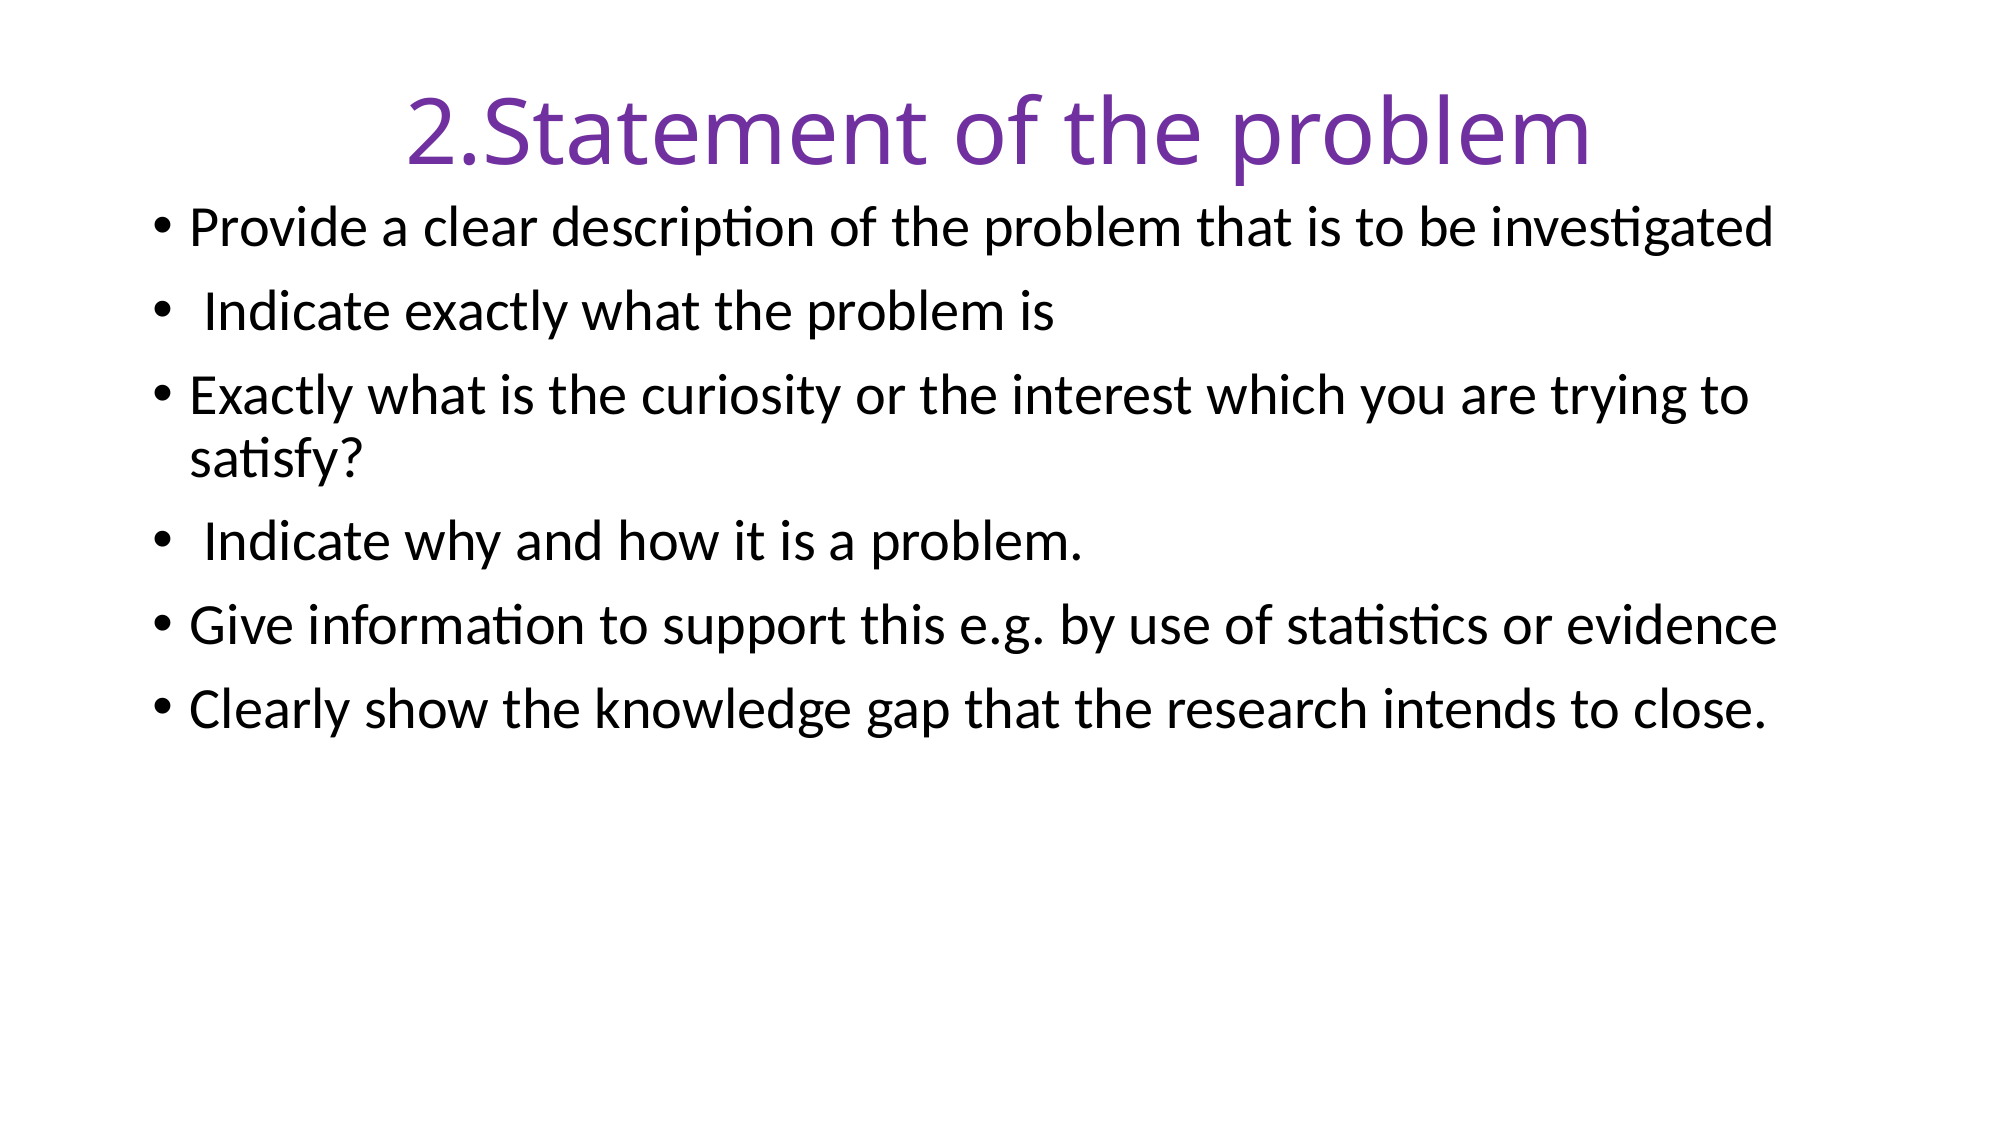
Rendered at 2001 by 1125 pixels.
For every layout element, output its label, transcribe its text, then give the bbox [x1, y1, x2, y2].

list Provide a clear description of the problem that is to be investigated Indicate exactly what the problem is Exactly what is the curiosity or the interest which you are trying to satisfy? Indicate why and how it is a problem. Give information to support this e.g. by use of statistics or evidence Clearly show the knowledge gap that the research intends to close. [137, 189, 1863, 1066]
title 2.Statement of the problem [137, 59, 1863, 189]
